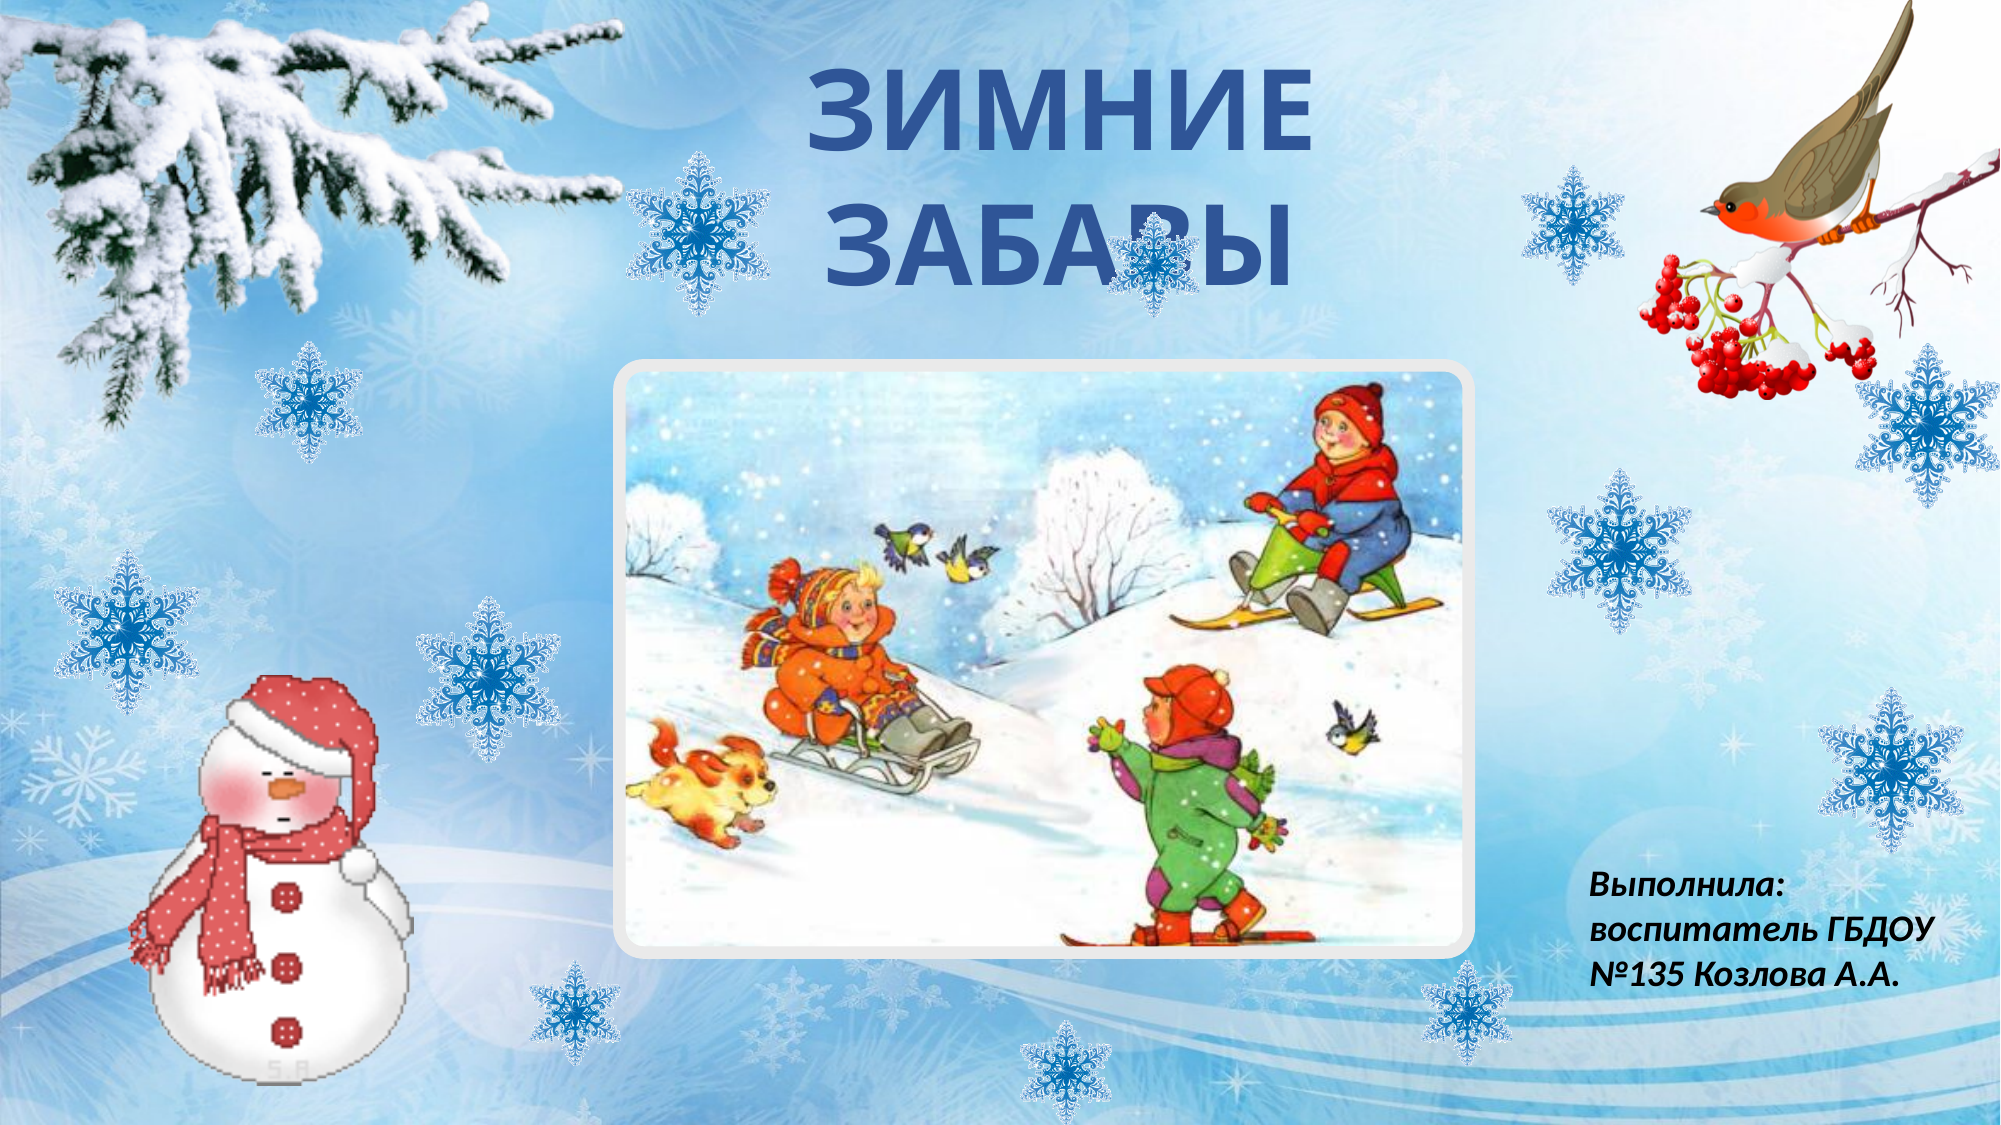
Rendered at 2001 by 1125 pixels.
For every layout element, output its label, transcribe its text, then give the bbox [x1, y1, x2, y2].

text_box Выполнила: воспитатель ГБДОУ №135 Козлова А.А. [1573, 851, 1958, 1001]
picture [0, 0, 2001, 1125]
text_box ЗИМНИЕ ЗАБАВЫ [625, 30, 1567, 316]
